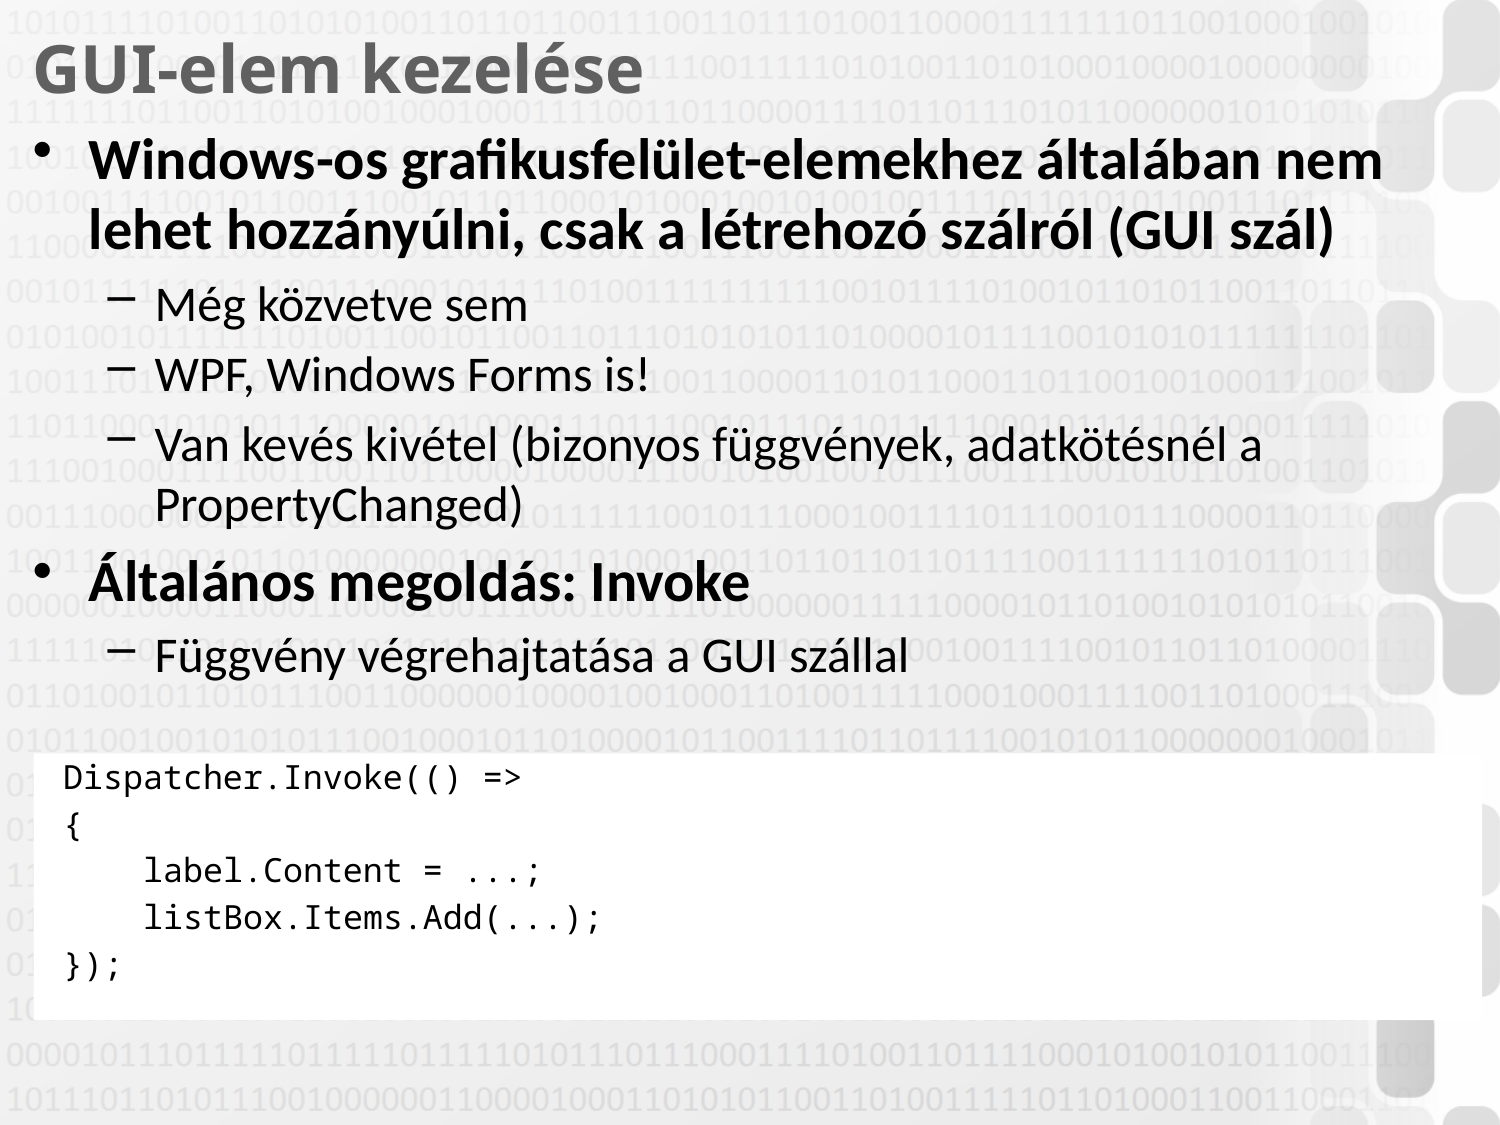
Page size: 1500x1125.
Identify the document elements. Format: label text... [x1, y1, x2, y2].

picture [0, 0, 1500, 1125]
title GUI-elem kezelése [17, 19, 1483, 113]
list Windows-os grafikusfelület-elemekhez általában nem lehet hozzányúlni, csak a létrehozó szálról (GUI szál) Még közvetve sem WPF, Windows Forms is! Van kevés kivétel (bizonyos függvények, adatkötésnél a PropertyChanged) Általános megoldás: Invoke Függvény végrehajtatása a GUI szállal [17, 113, 1483, 1059]
text_box Dispatcher.Invoke(() => { label.Content = ...; listBox.Items.Add(...); }); [33, 753, 1483, 1021]
